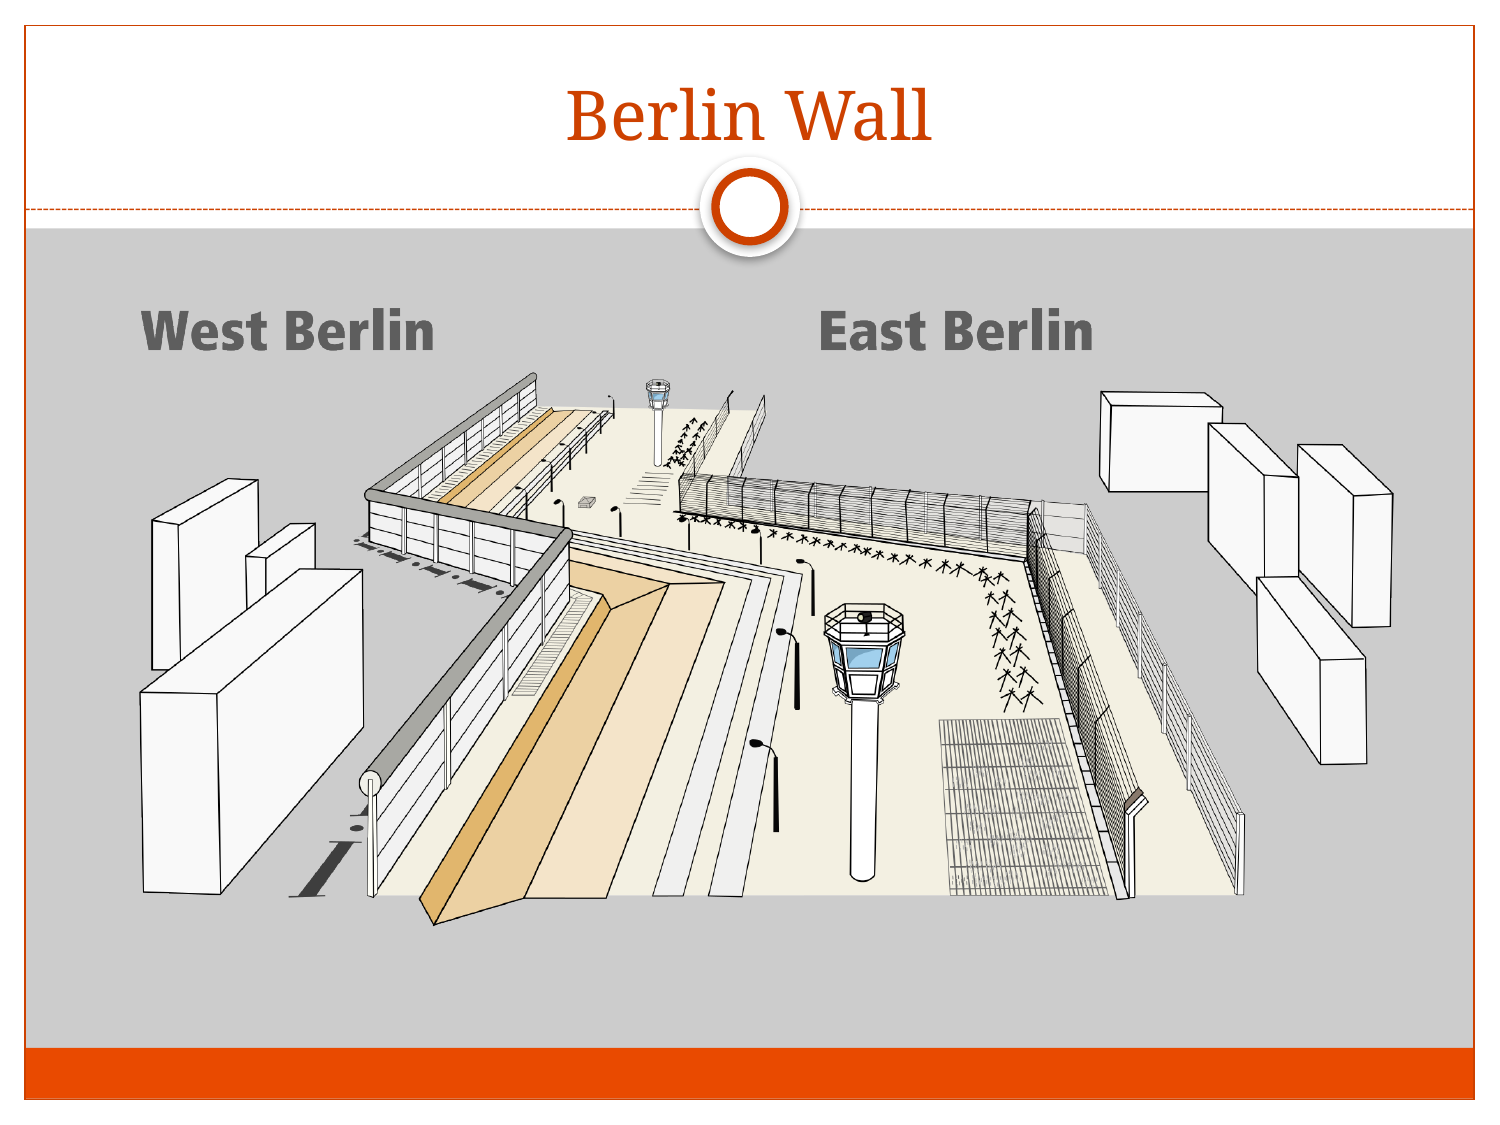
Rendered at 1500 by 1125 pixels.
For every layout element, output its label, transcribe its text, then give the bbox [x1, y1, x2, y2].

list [49, 250, 1445, 1001]
title Berlin Wall [49, 37, 1450, 162]
